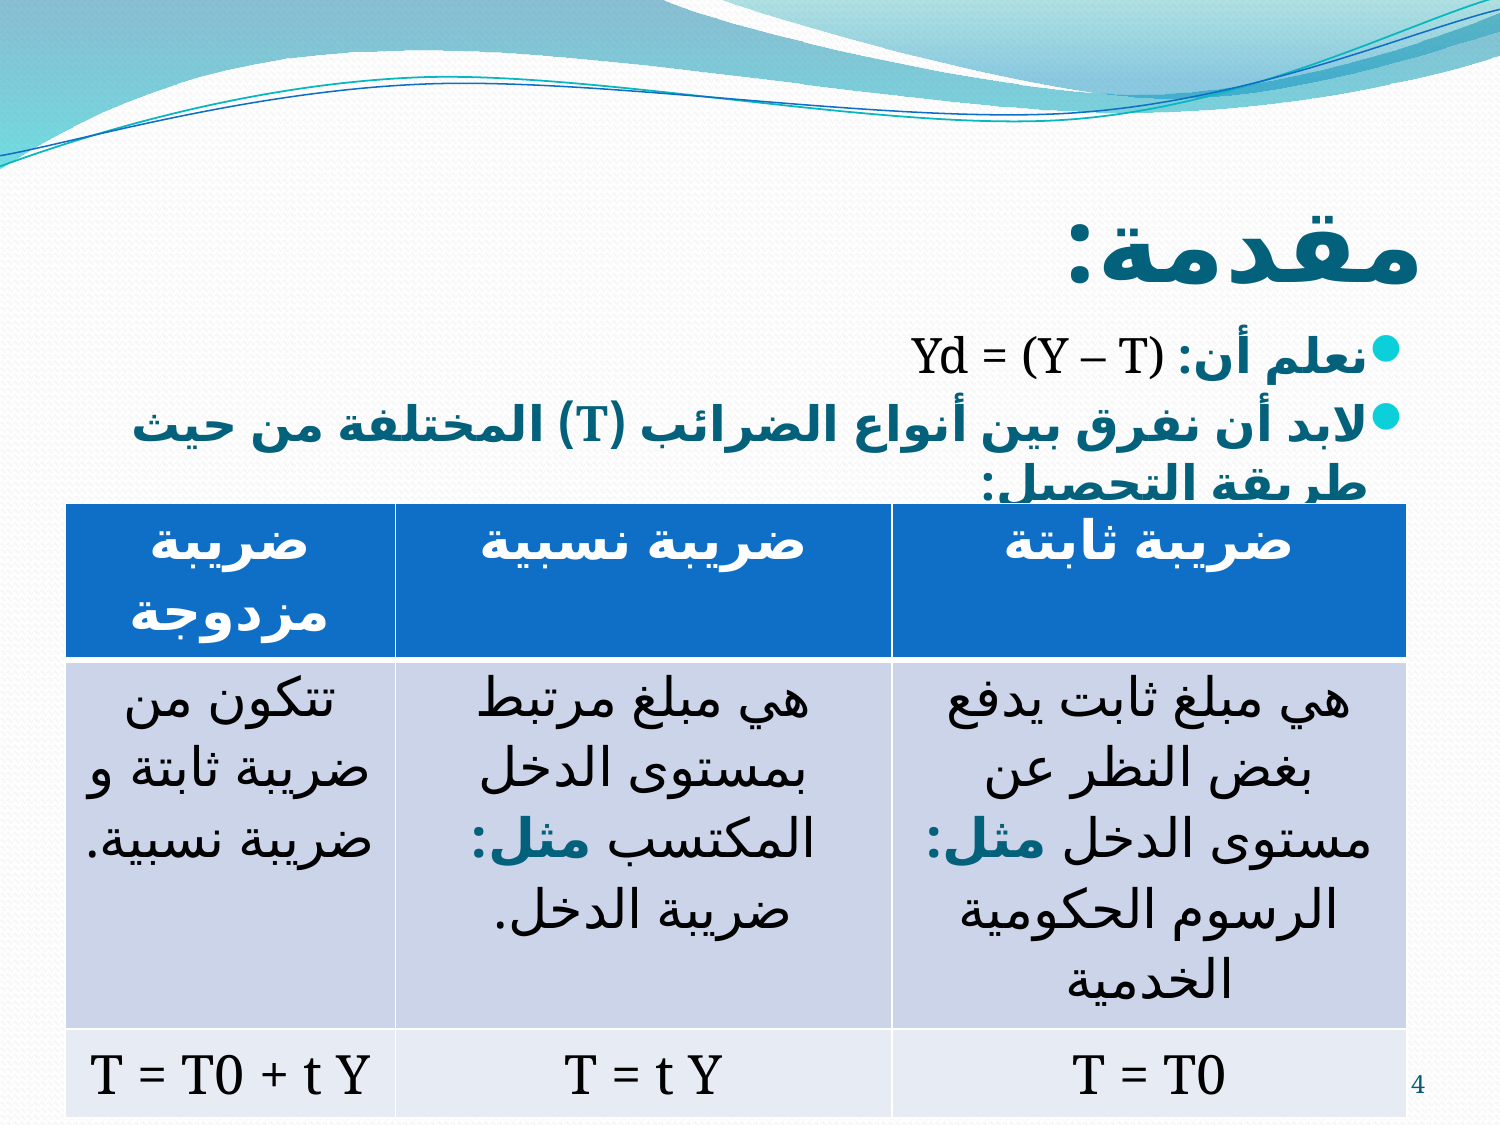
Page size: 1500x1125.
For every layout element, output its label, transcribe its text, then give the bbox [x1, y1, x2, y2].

table_header ضريبة مزدوجة [66, 504, 395, 657]
table_cell T = T0 [893, 1030, 1406, 1117]
list نعلم أن: Yd = (Y – T) لابد أن نفرق بين أنواع الضرائب (T) المختلفة من حيث طريقة التحصيل: حيث: (𝑡) معدل الضريبة أو الميل الحدي للضريبة النسبية (ميل دالة الضريبة). [29, 317, 1425, 1059]
table_cell T = T0 + t Y [66, 1030, 395, 1117]
title مقدمة: [75, 115, 1425, 303]
table_cell T = t Y [396, 1030, 891, 1117]
table_header ضريبة نسبية [396, 504, 891, 657]
table_cell تتكون من ضريبة ثابتة و ضريبة نسبية. [66, 663, 395, 1028]
table_cell هي مبلغ ثابت يدفع بغض النظر عن مستوى الدخل مثل: الرسوم الحكومية الخدمية [893, 663, 1406, 1028]
slide_number 4 [1408, 1042, 1425, 1103]
table_header ضريبة ثابتة [893, 504, 1406, 657]
table_cell هي مبلغ مرتبط بمستوى الدخل المكتسب مثل: ضريبة الدخل. [396, 663, 891, 1028]
